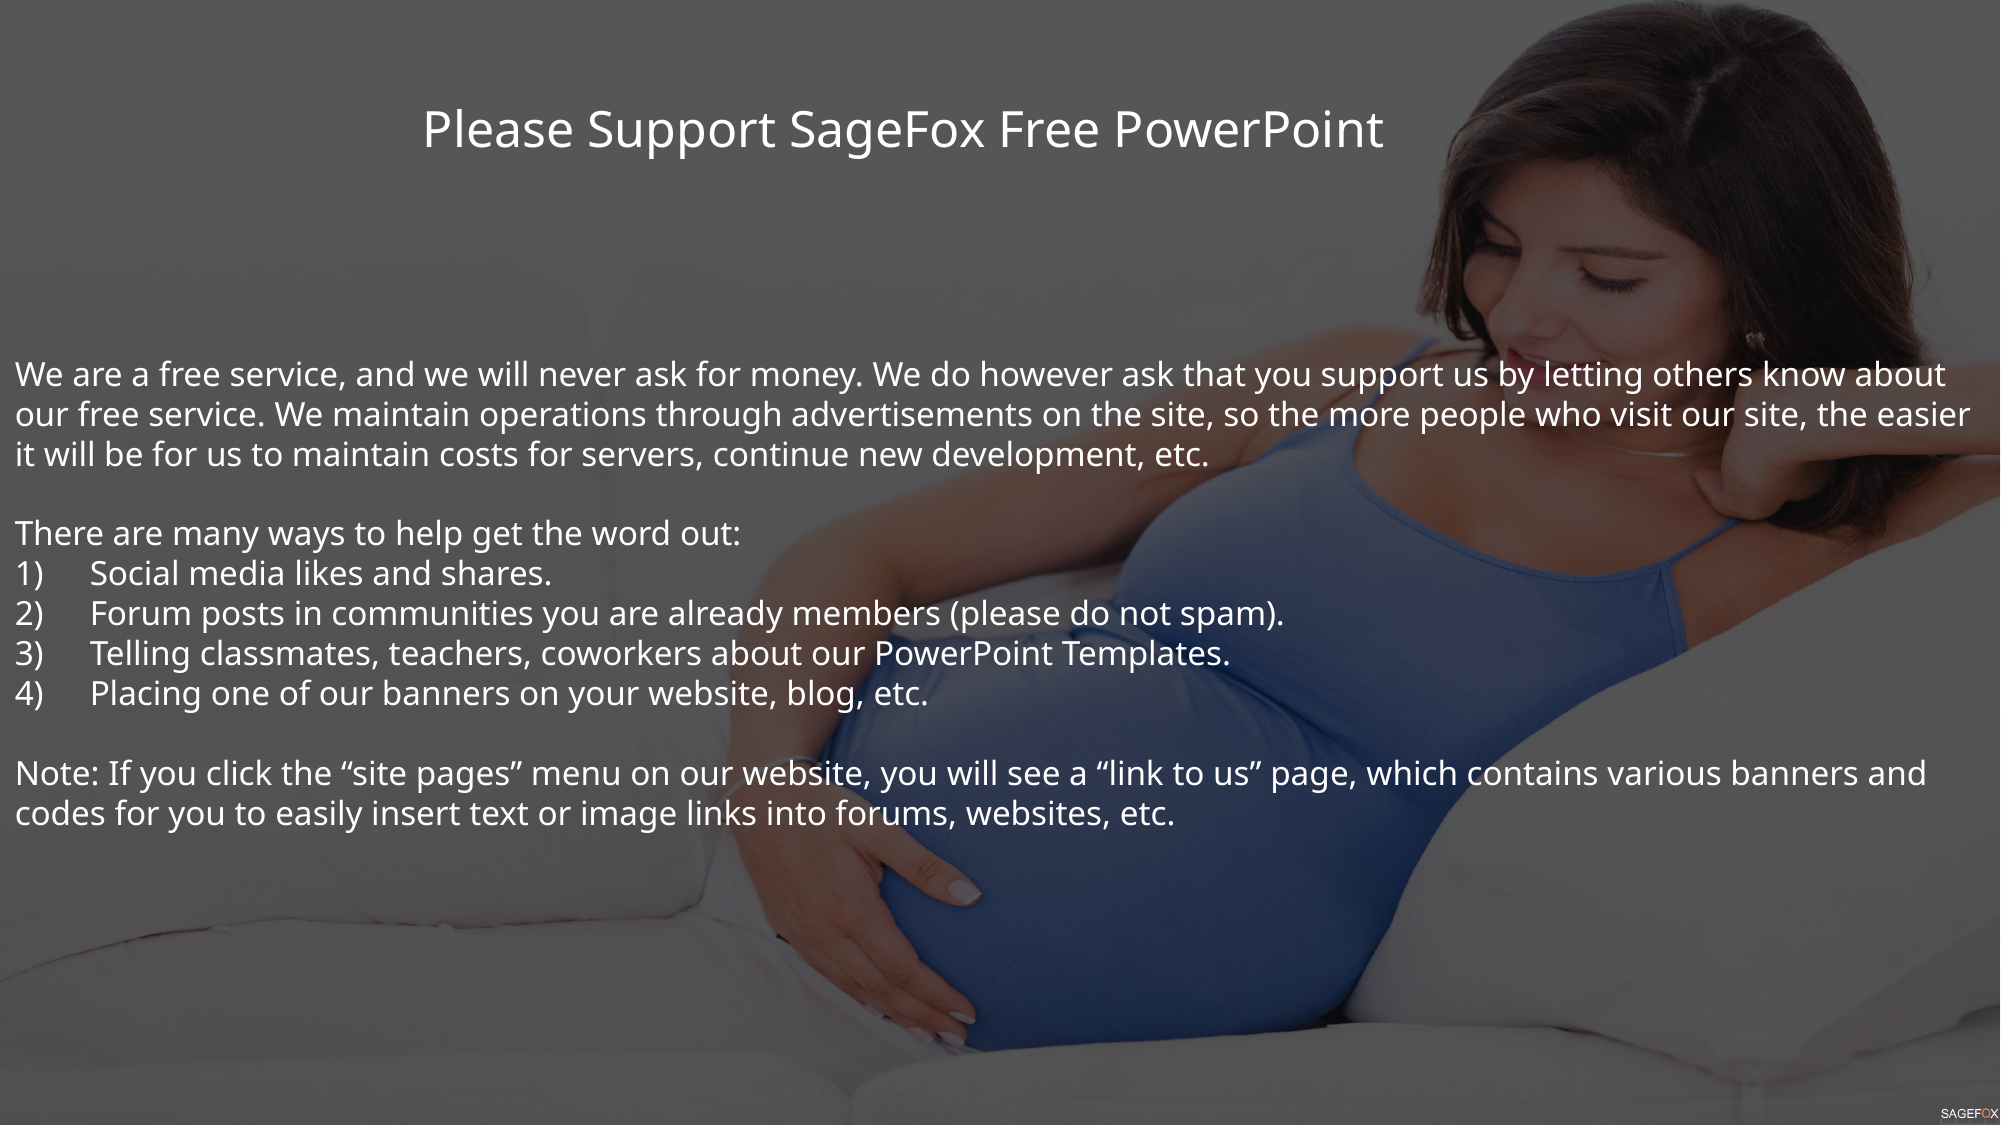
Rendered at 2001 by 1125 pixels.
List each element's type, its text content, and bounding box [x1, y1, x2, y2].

title Please Support SageFox Free PowerPoint [363, 72, 1444, 190]
text_box We are a free service, and we will never ask for money. We do however ask that you support us by letting others know about our free service. We maintain operations through advertisements on the site, so the more people who visit our site, the easier it will be for us to maintain costs for servers, continue new development, etc. There are many ways to help get the word out: Social media likes and shares. Forum posts in communities you are already members (please do not spam). Telling classmates, teachers, coworkers about our PowerPoint Templates. Placing one of our banners on your website, blog, etc. Note: If you click the “site pages” menu on our website, you will see a “link to us” page, which contains various banners and codes for you to easily insert text or image links into forums, websites, etc. [0, 0, 2000, 1125]
